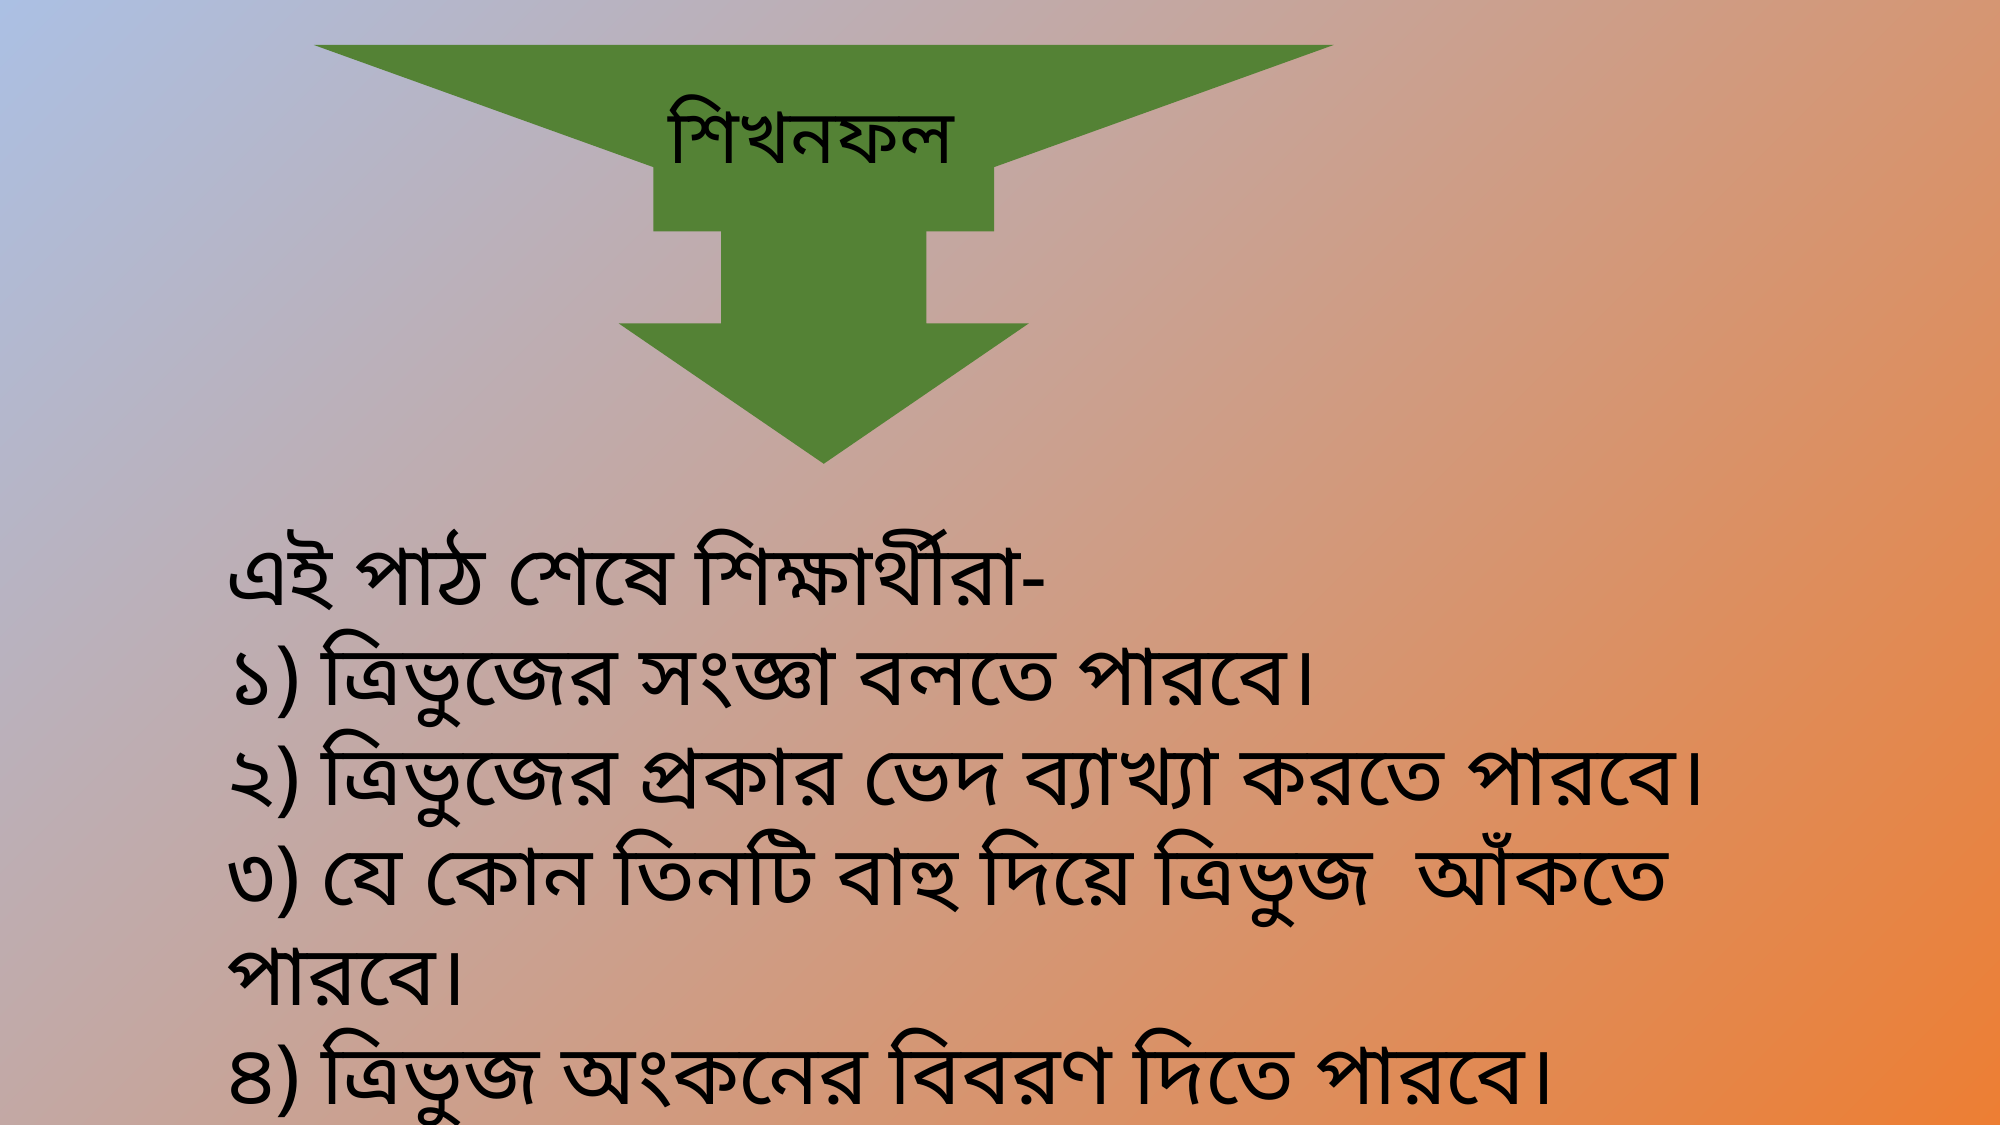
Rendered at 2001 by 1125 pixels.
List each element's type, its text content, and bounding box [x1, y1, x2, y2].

text_box এই পাঠ শেষে শিক্ষার্থীরা- ১) ত্রিভুজের সংজ্ঞা বলতে পারবে। ২) ত্রিভুজের প্রকার ভেদ ব্যাখ্যা করতে পারবে। ৩) যে কোন তিনটি বাহু দিয়ে ত্রিভুজ আঁকতে পারবে। ৪) ত্রিভুজ অংকনের বিবরণ দিতে পারবে। [211, 514, 1745, 1125]
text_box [313, 44, 1334, 464]
